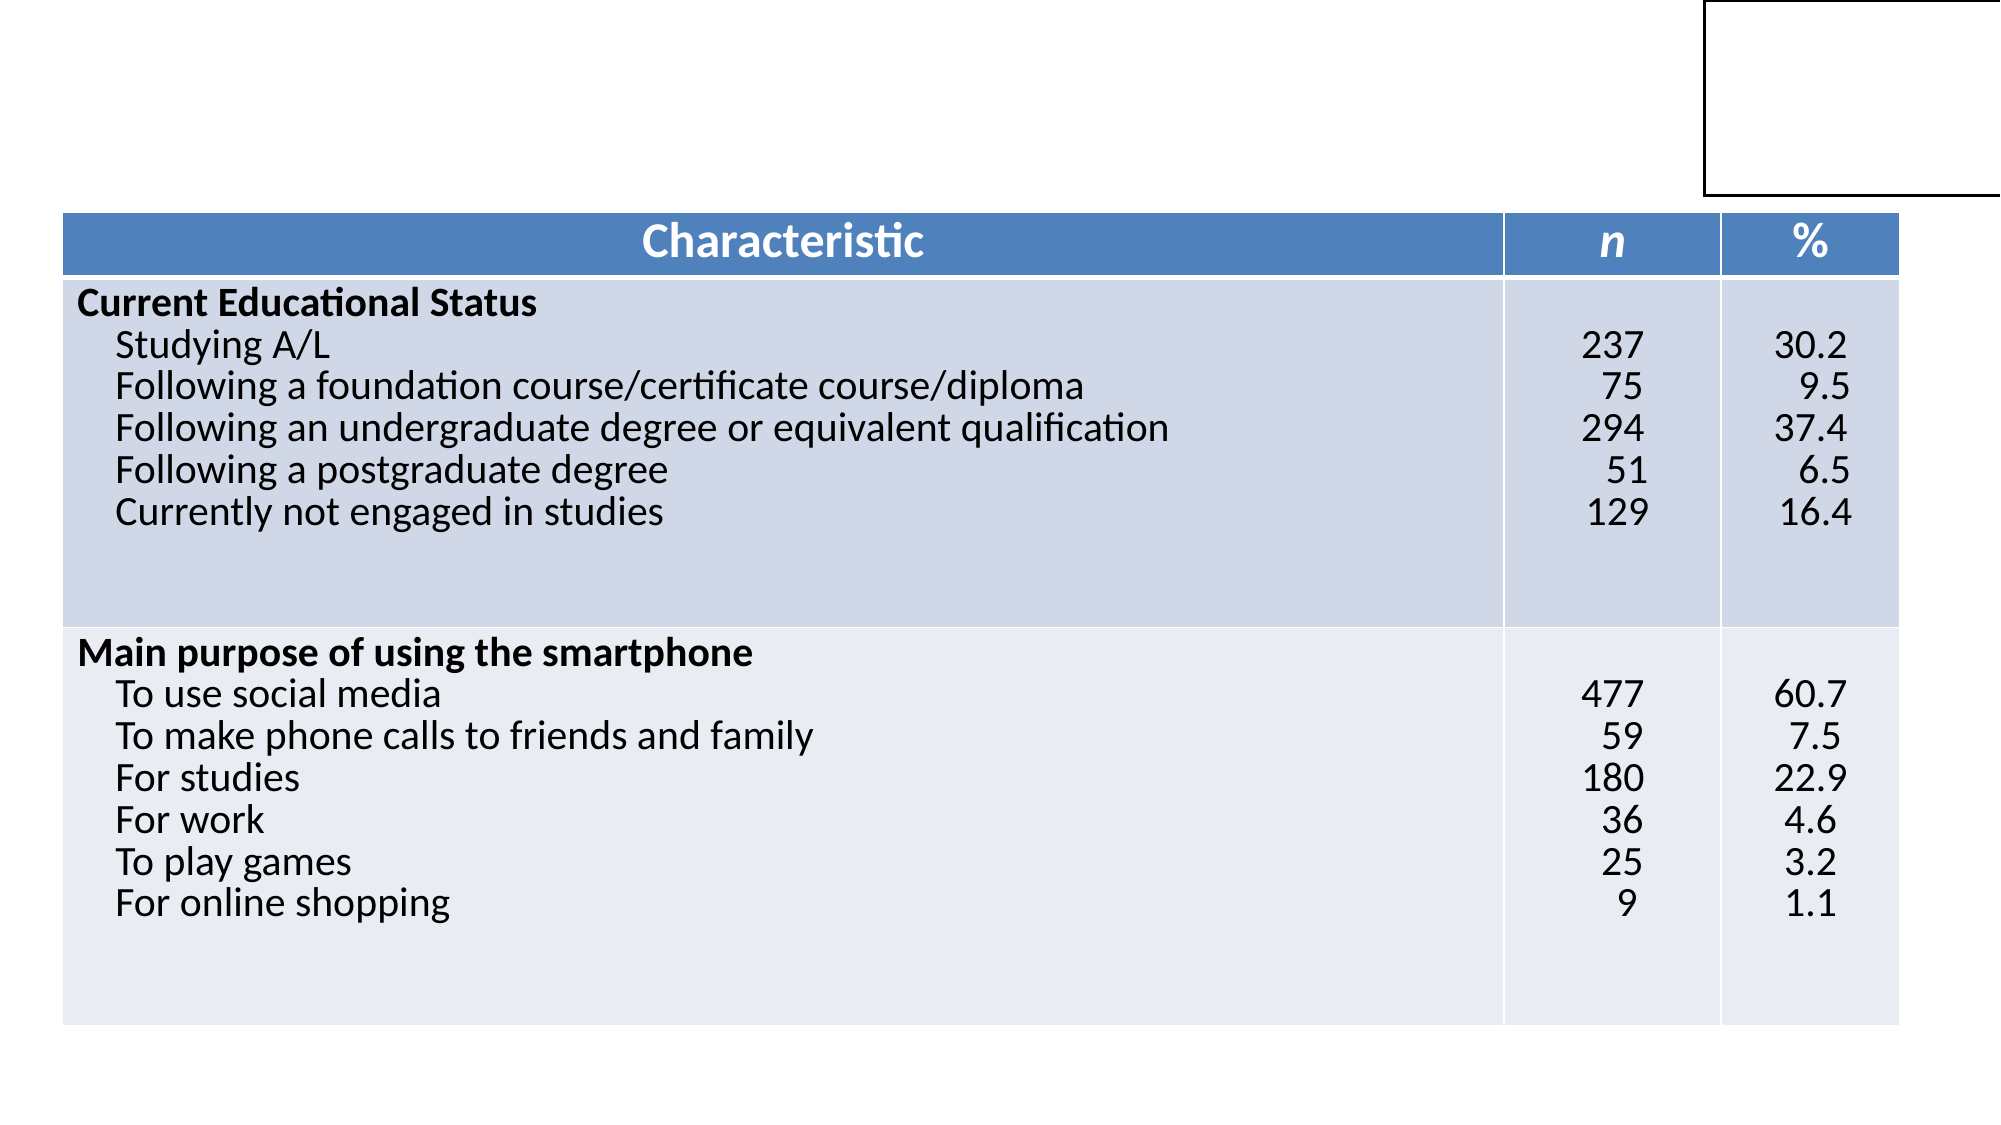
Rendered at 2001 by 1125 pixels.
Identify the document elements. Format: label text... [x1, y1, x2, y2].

table_cell Current Educational Status Studying A/L Following a foundation course/certificate course/diploma Following an undergraduate degree or equivalent qualification Following a postgraduate degree Currently not engaged in studies [63, 280, 1503, 627]
table_header Characteristic [63, 213, 1503, 275]
table_cell 237 75 294 51 129 [1505, 280, 1720, 627]
table_header n [1505, 213, 1720, 275]
table_header % [1722, 213, 1899, 275]
table_cell 60.7 7.5 22.9 4.6 3.2 1.1 [1722, 628, 1899, 1025]
picture [1703, 0, 2000, 198]
table_cell 30.2 9.5 37.4 6.5 16.4 [1722, 280, 1899, 627]
table_cell Main purpose of using the smartphone To use social media To make phone calls to friends and family For studies For work To play games For online shopping [63, 628, 1503, 1025]
table_cell 477 59 180 36 25 9 [1505, 628, 1720, 1025]
